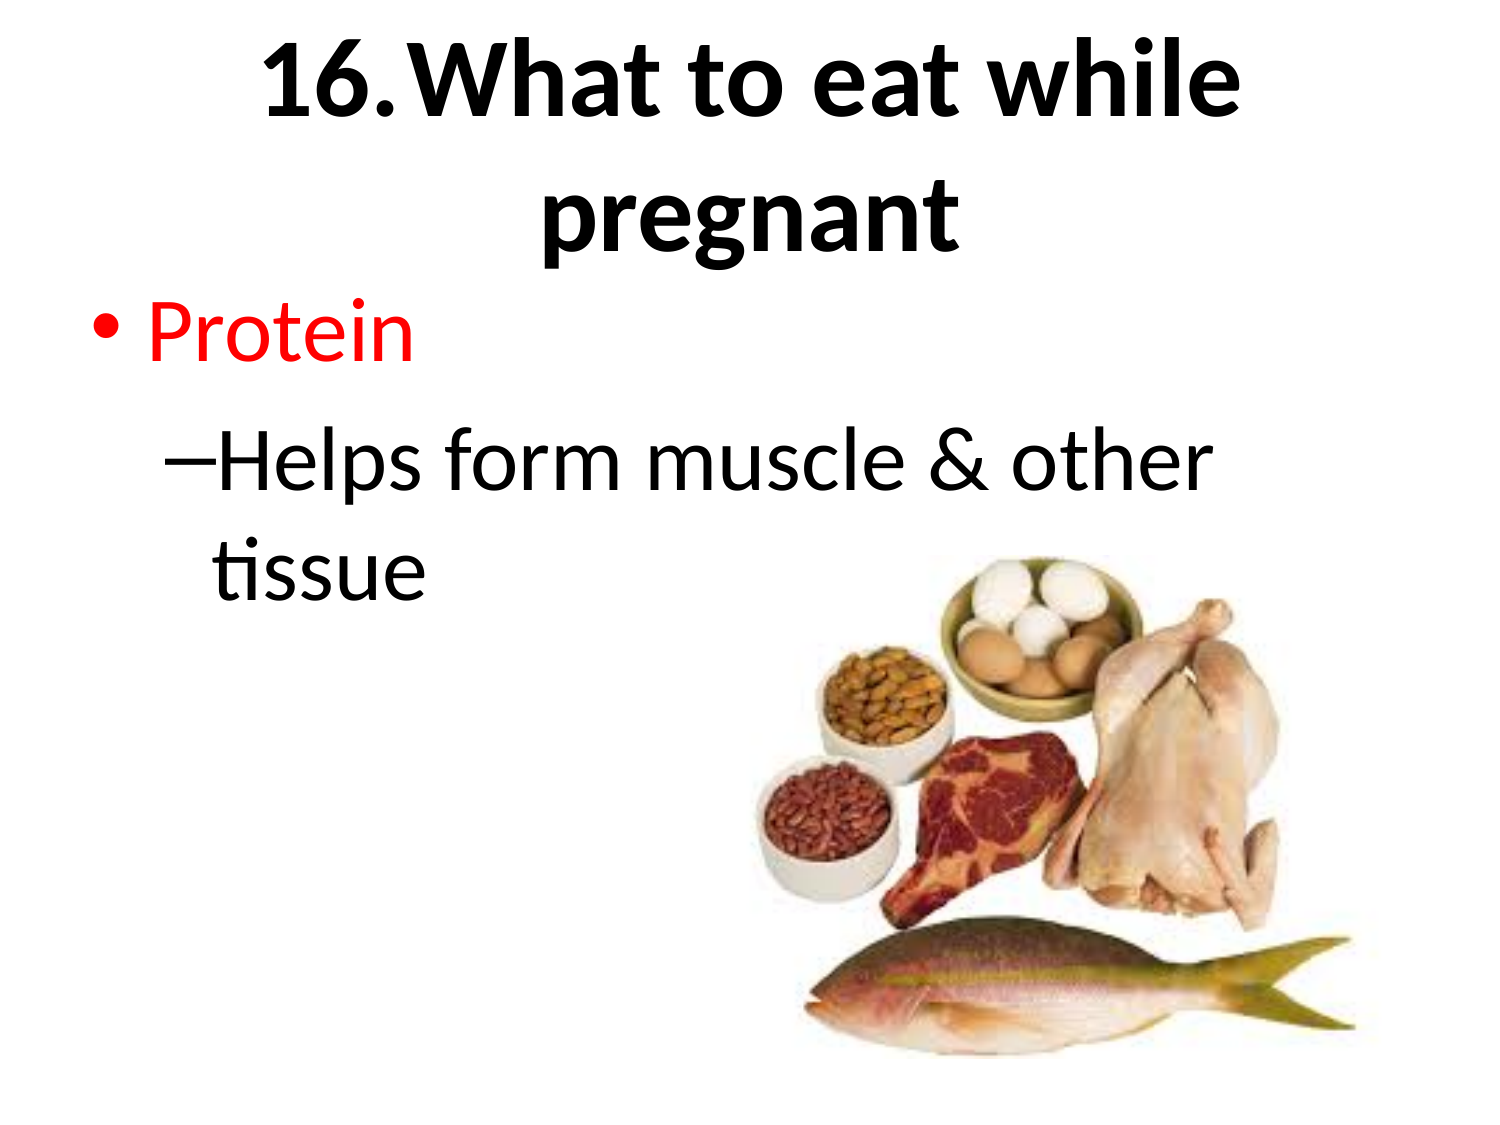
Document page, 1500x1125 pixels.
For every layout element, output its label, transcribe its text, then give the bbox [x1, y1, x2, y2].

picture [662, 555, 1446, 1059]
title 16. What to eat while pregnant [75, 45, 1425, 233]
list Protein Helps form muscle & other tissue [75, 262, 1425, 1005]
